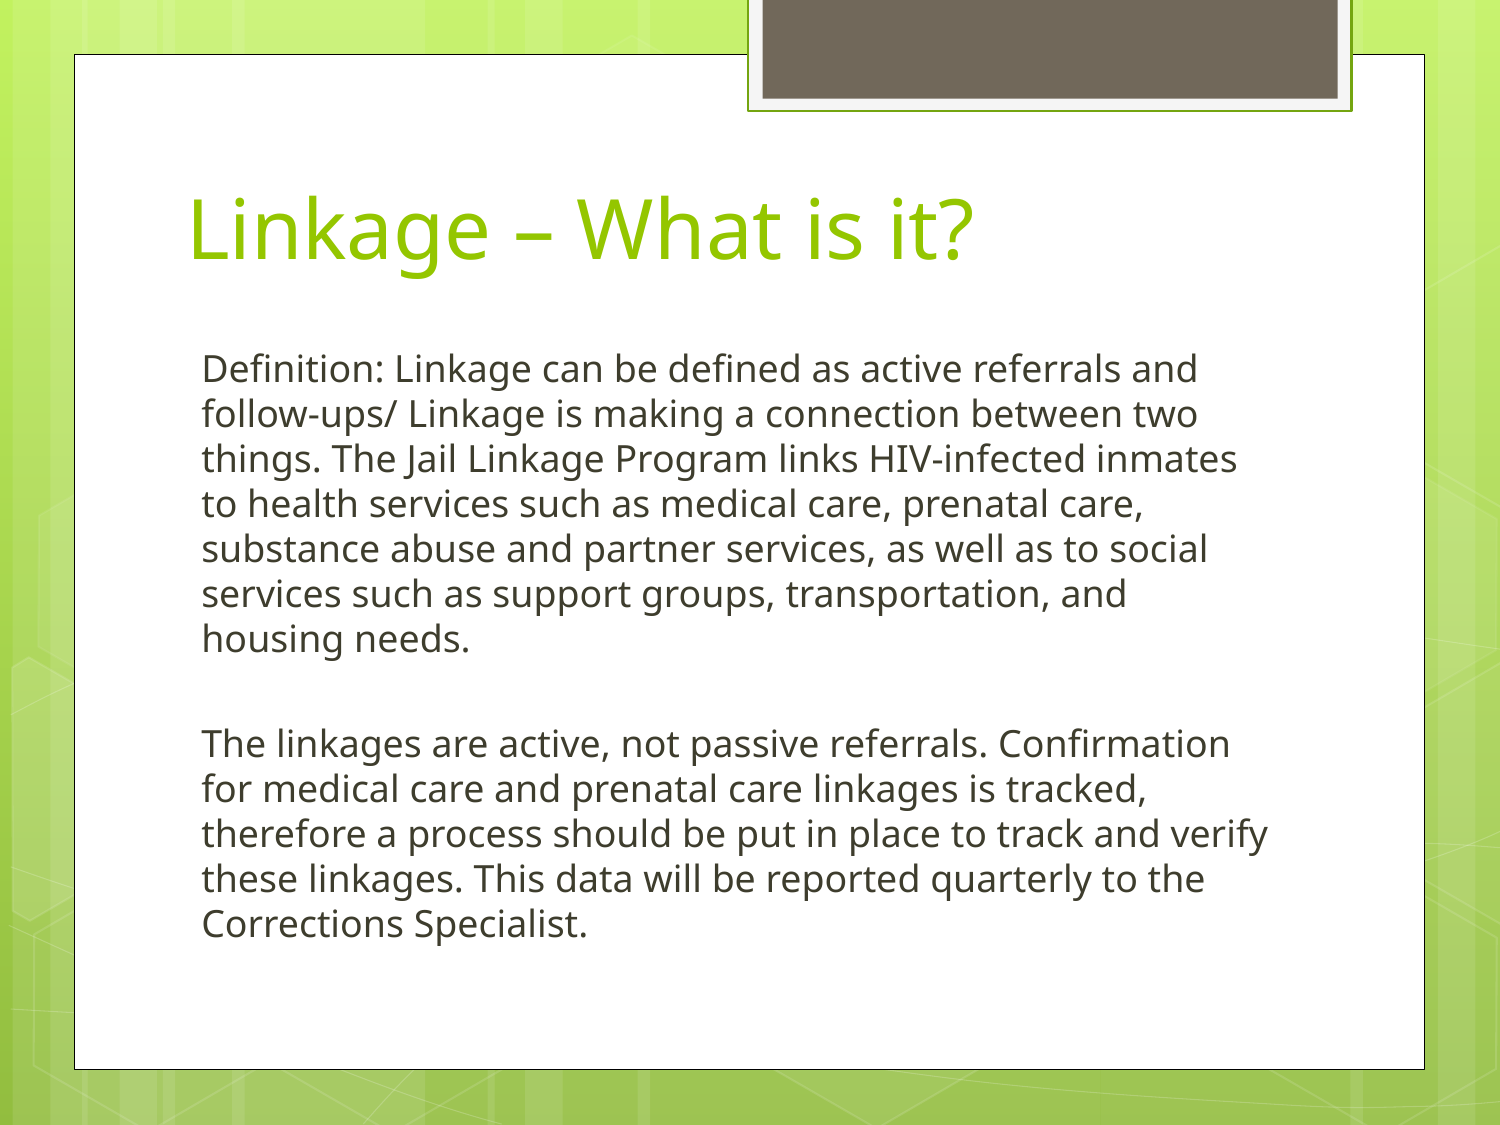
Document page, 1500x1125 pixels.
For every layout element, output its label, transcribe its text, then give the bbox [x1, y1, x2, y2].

title Linkage – What is it? [171, 168, 1324, 357]
list Definition: Linkage can be defined as active referrals and follow-ups/ Linkage is making a connection between two things. The Jail Linkage Program links HIV-infected inmates to health services such as medical care, prenatal care, substance abuse and partner services, as well as to social services such as support groups, transportation, and housing needs. The linkages are active, not passive referrals. Confirmation for medical care and prenatal care linkages is tracked, therefore a process should be put in place to track and verify these linkages. This data will be reported quarterly to the Corrections Specialist. [174, 337, 1287, 1000]
